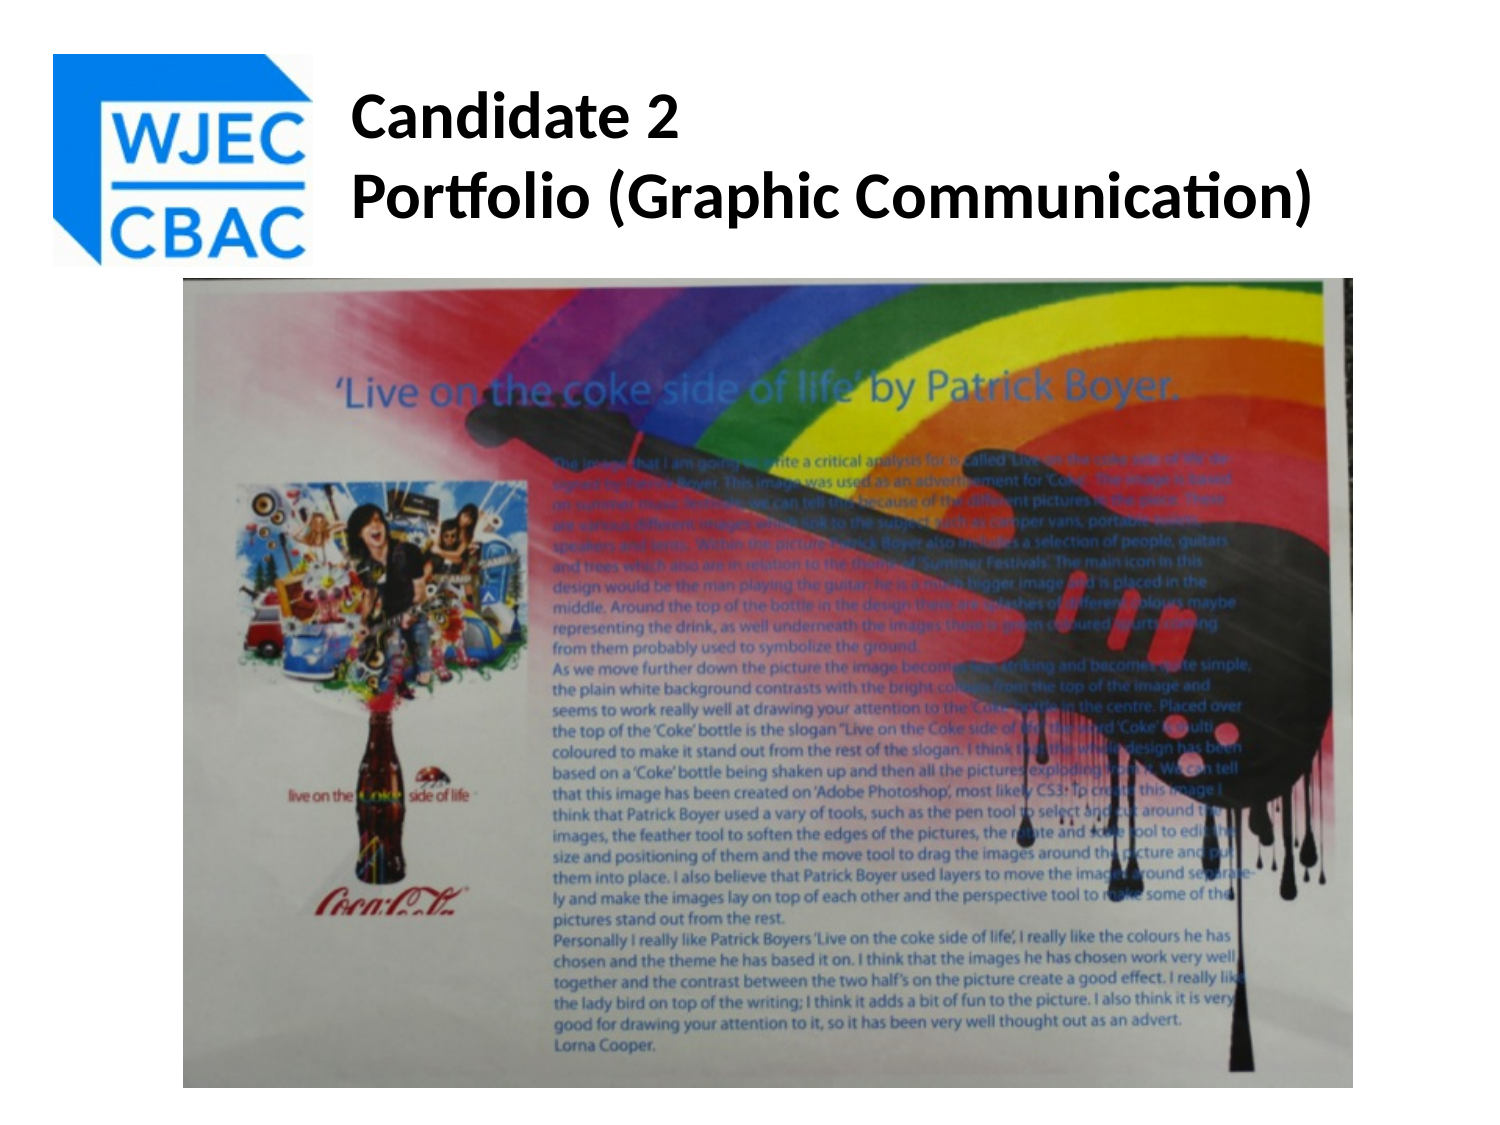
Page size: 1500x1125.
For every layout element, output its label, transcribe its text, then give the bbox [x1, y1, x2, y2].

picture [52, 54, 314, 267]
picture [182, 278, 1353, 1089]
text_box Candidate 2 Portfolio (Graphic Communication) [336, 30, 1388, 273]
